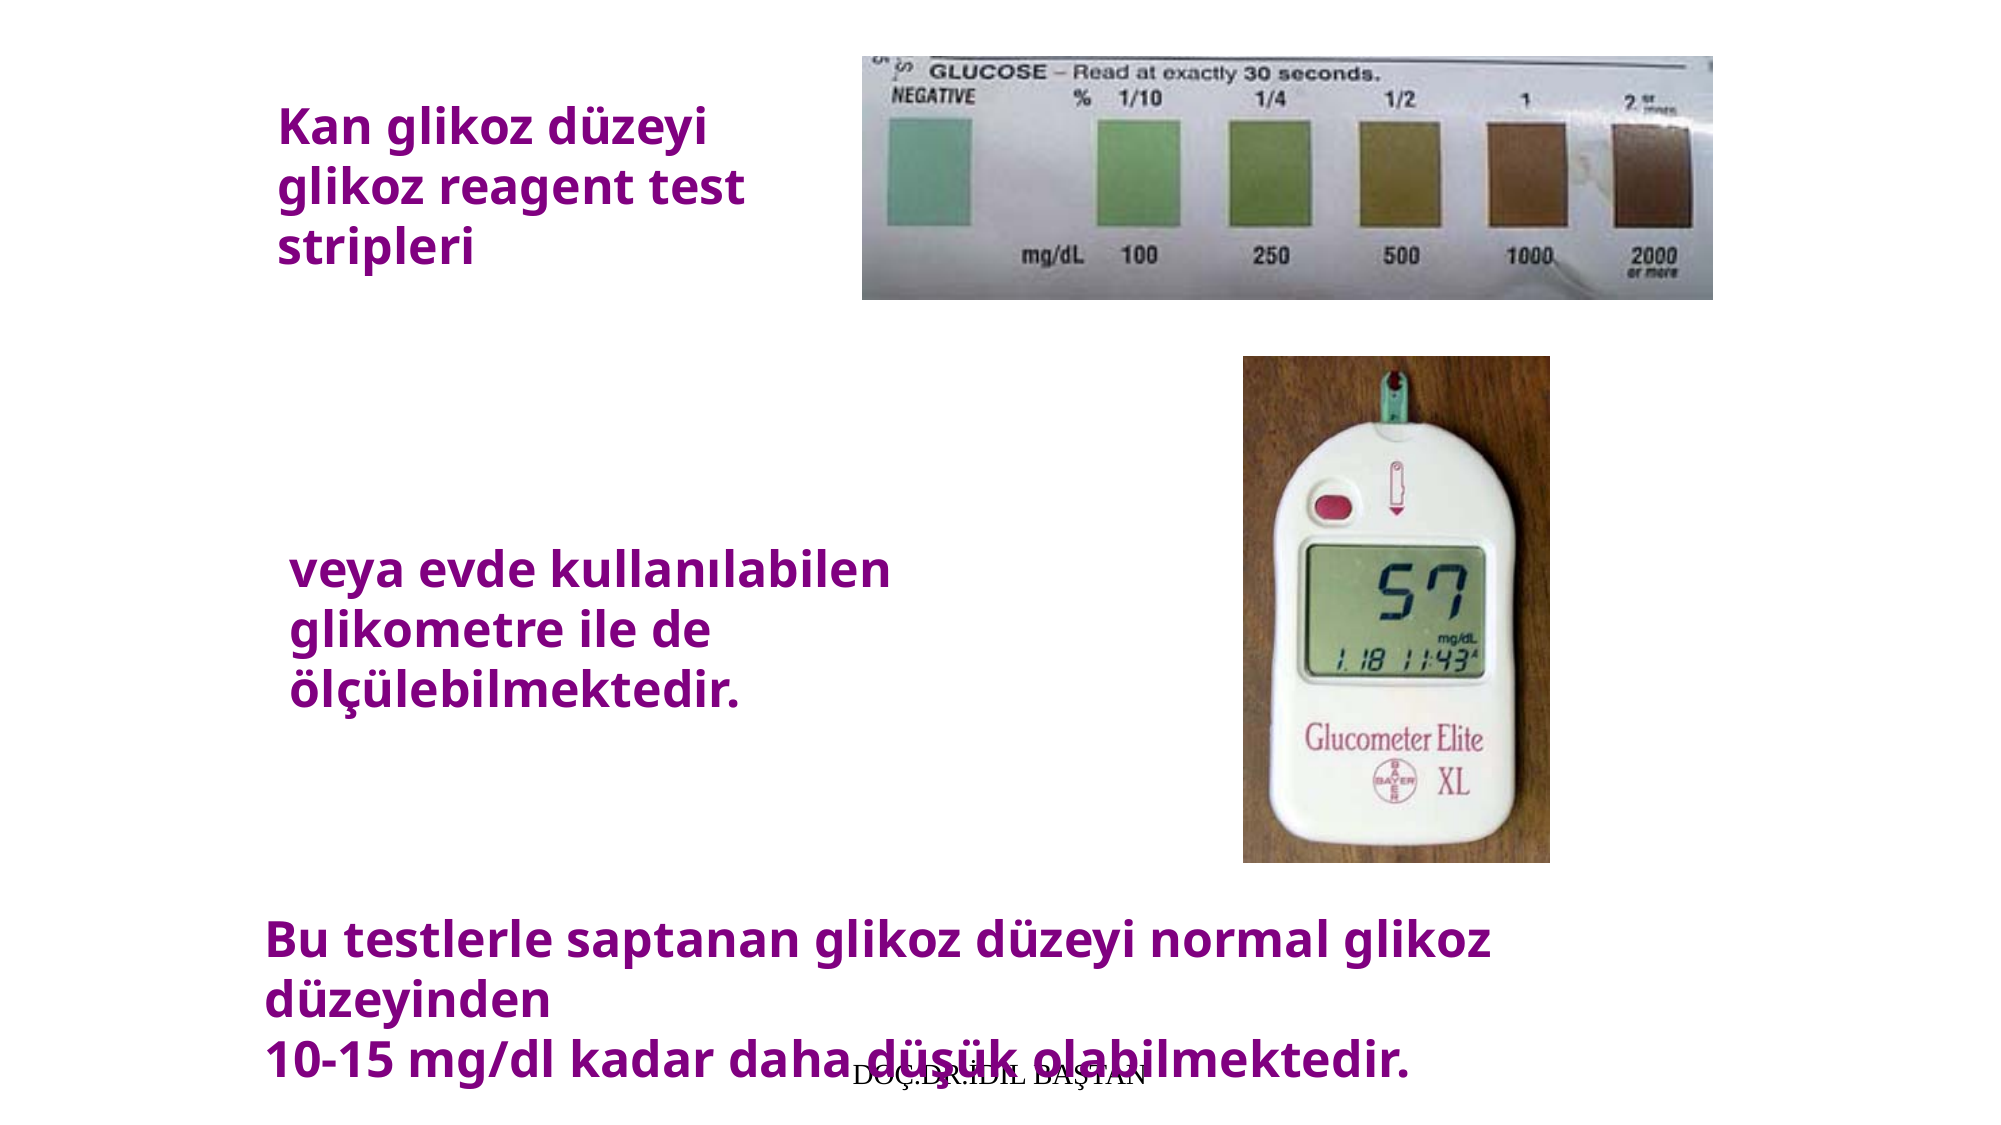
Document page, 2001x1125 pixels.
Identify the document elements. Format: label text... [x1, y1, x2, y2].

footer DOÇ.DR.İDİL BAŞTAN [662, 1042, 1338, 1103]
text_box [1243, 357, 1550, 863]
text_box Bu testlerle saptanan glikoz düzeyi normal glikoz düzeyinden 10-15 mg/dl kadar daha düşük olabilmektedir. [249, 899, 1750, 1095]
text_box Kan glikoz düzeyi glikoz reagent test stripleri [262, 87, 862, 283]
text_box veya evde kullanılabilen glikometre ile de ölçülebilmektedir. [275, 530, 1150, 725]
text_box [862, 56, 1713, 300]
